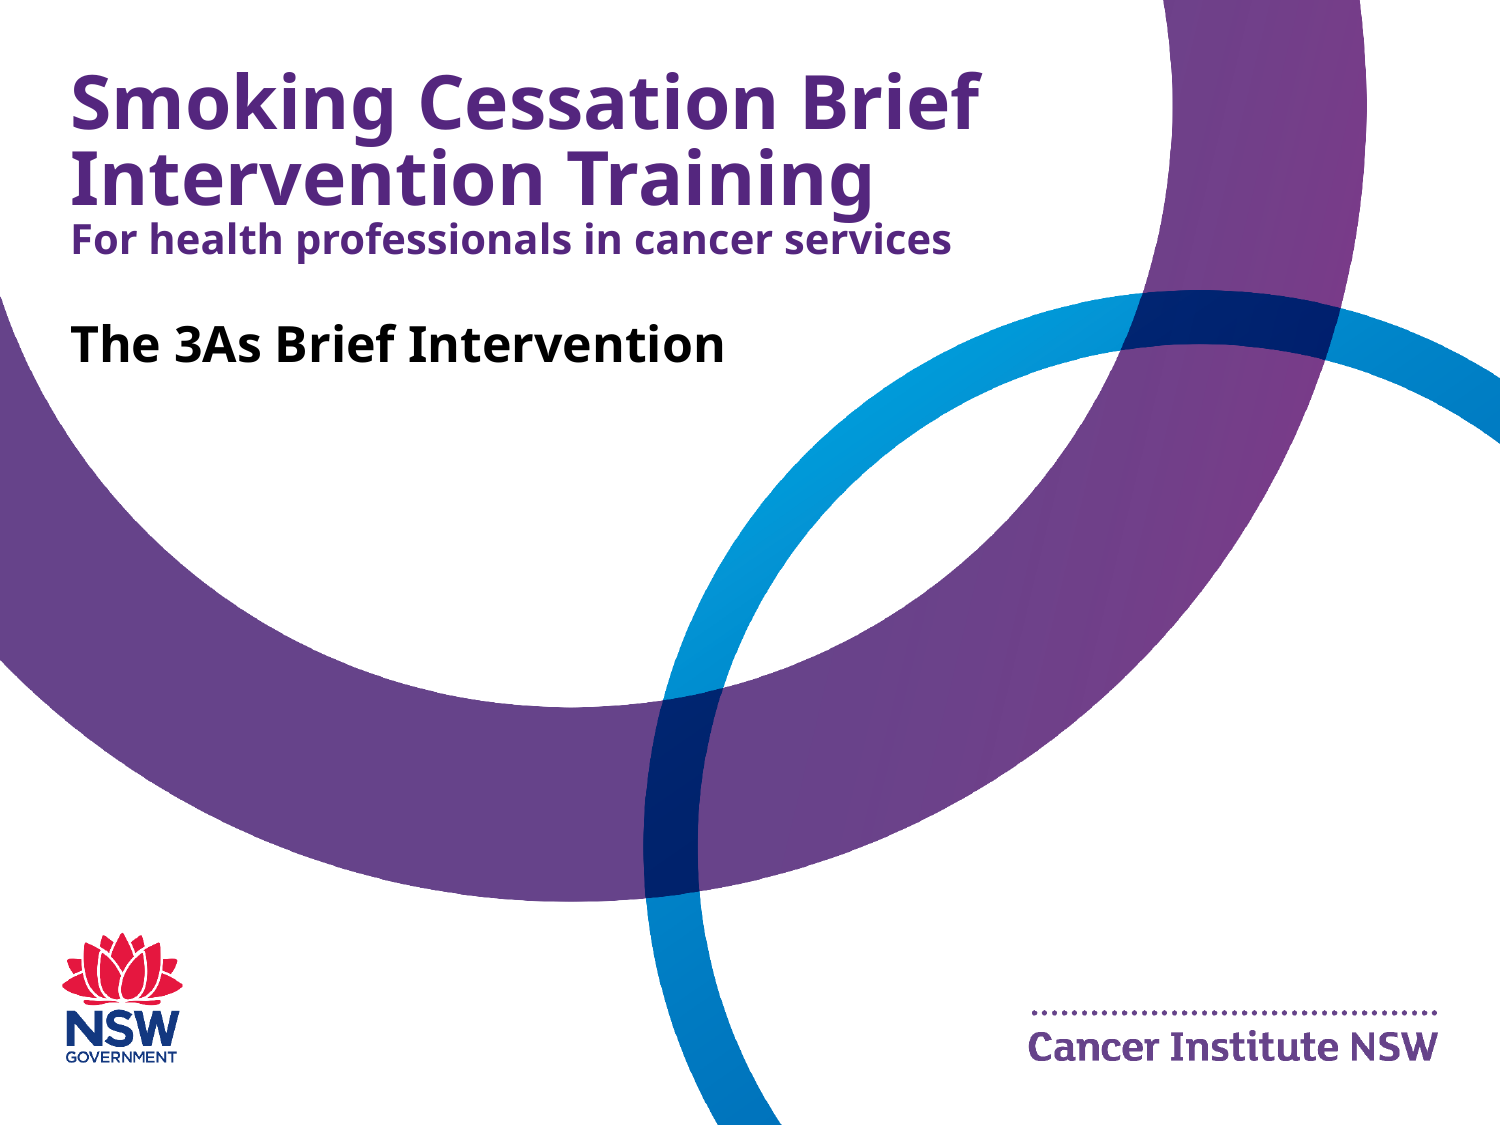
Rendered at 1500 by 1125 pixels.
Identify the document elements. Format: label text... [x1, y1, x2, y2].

title Smoking Cessation Brief Intervention Training For health professionals in cancer services [70, 68, 1149, 326]
subtitle The 3As Brief Intervention [70, 314, 1054, 374]
picture [0, 0, 1500, 1125]
